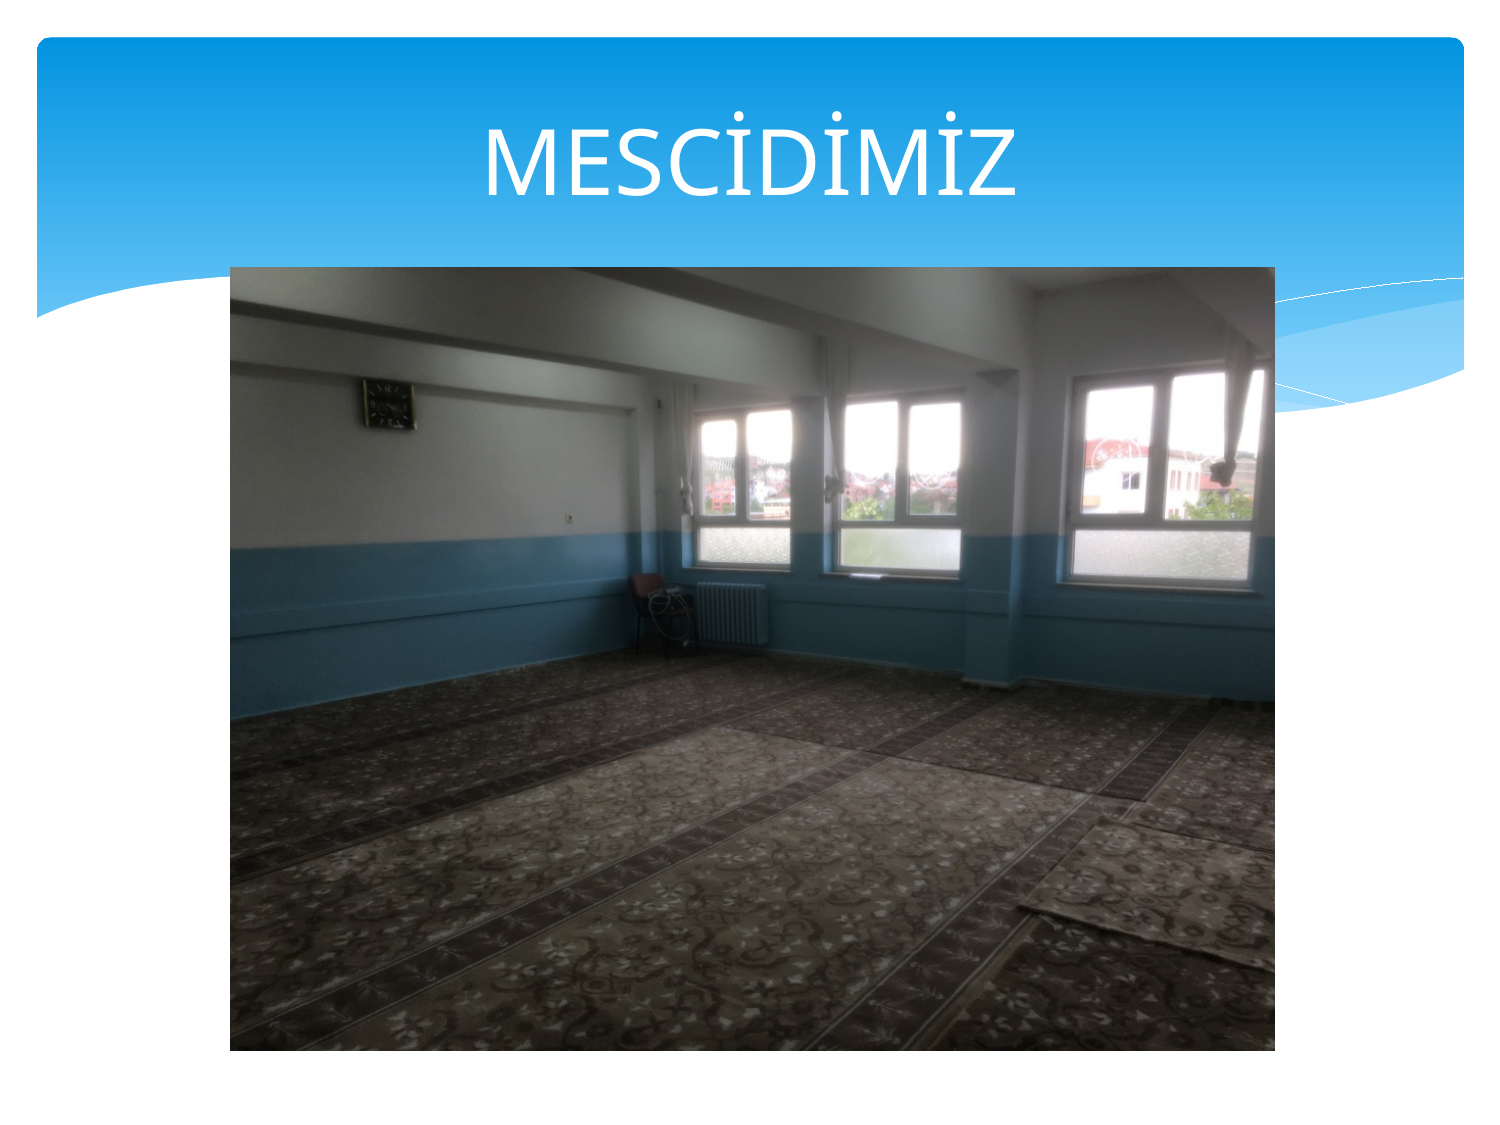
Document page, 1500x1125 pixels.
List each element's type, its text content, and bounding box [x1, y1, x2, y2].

title MESCİDİMİZ [75, 55, 1425, 261]
picture [229, 266, 1275, 1051]
